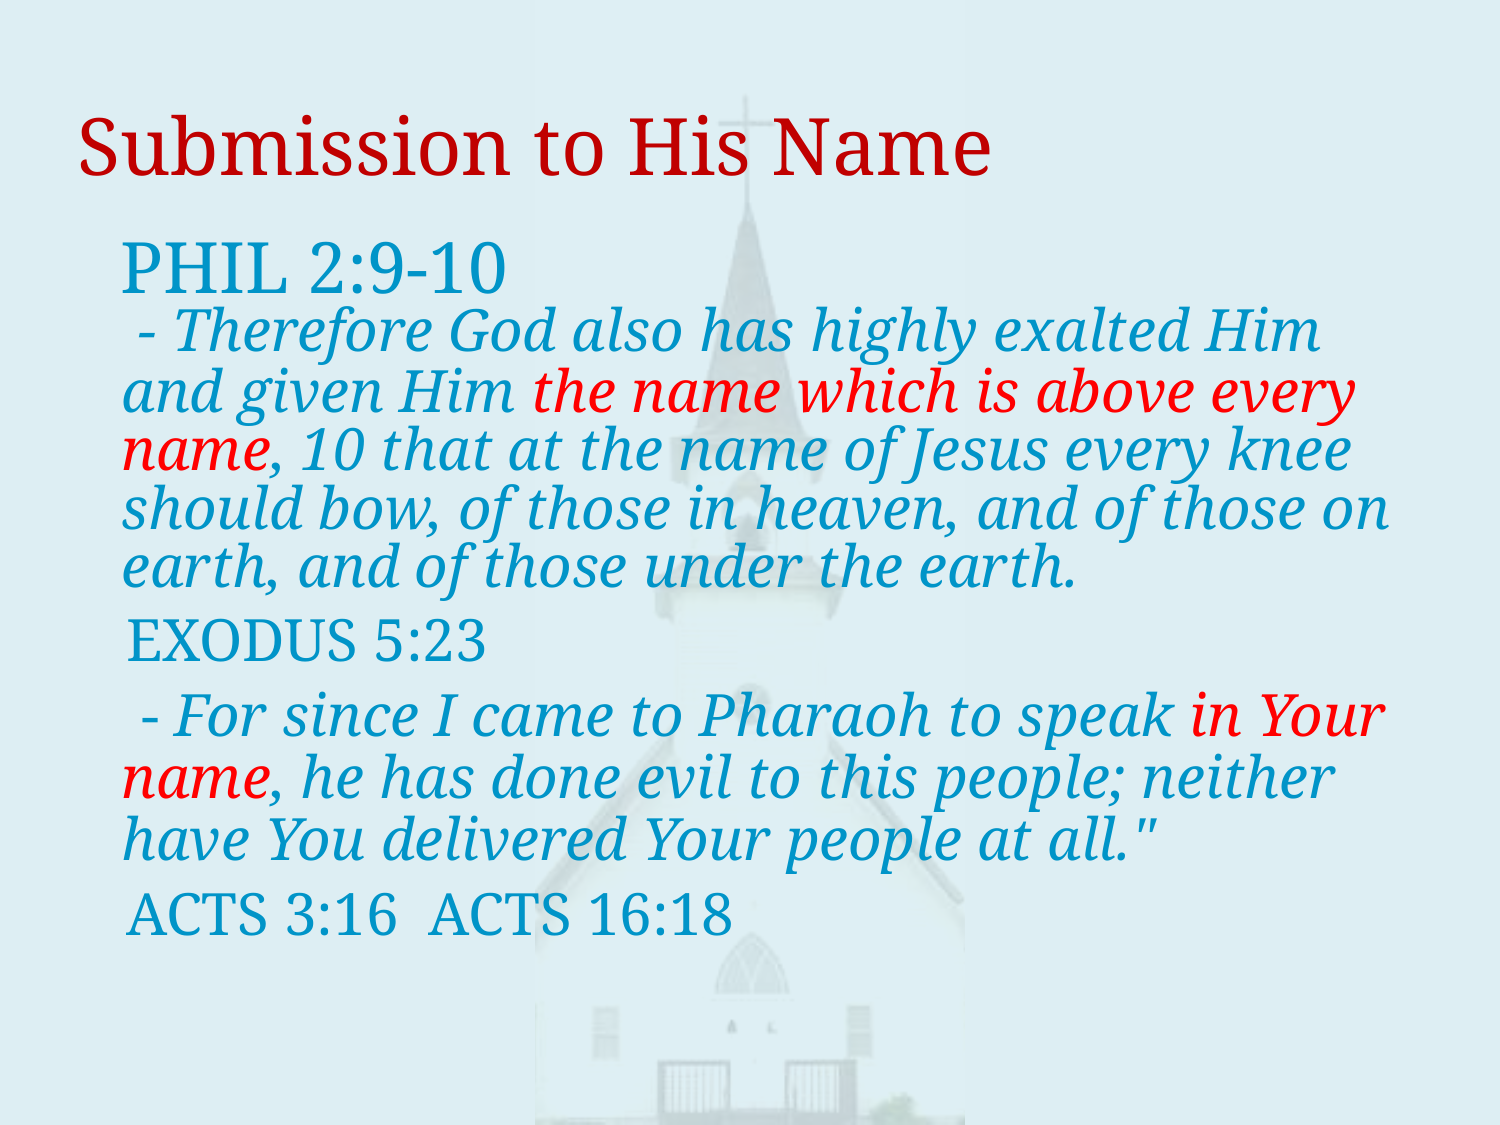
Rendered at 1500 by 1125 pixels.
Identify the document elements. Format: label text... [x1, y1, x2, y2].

list PHIL 2:9-10 - Therefore God also has highly exalted Him and given Him the name which is above every name, 10 that at the name of Jesus every knee should bow, of those in heaven, and of those on earth, and of those under the earth. EXODUS 5:23 - For since I came to Pharaoh to speak in Your name, he has done evil to this people; neither have You delivered Your people at all." ACTS 3:16 ACTS 16:18 [50, 237, 1438, 1005]
title Submission to His Name [62, 50, 1200, 237]
